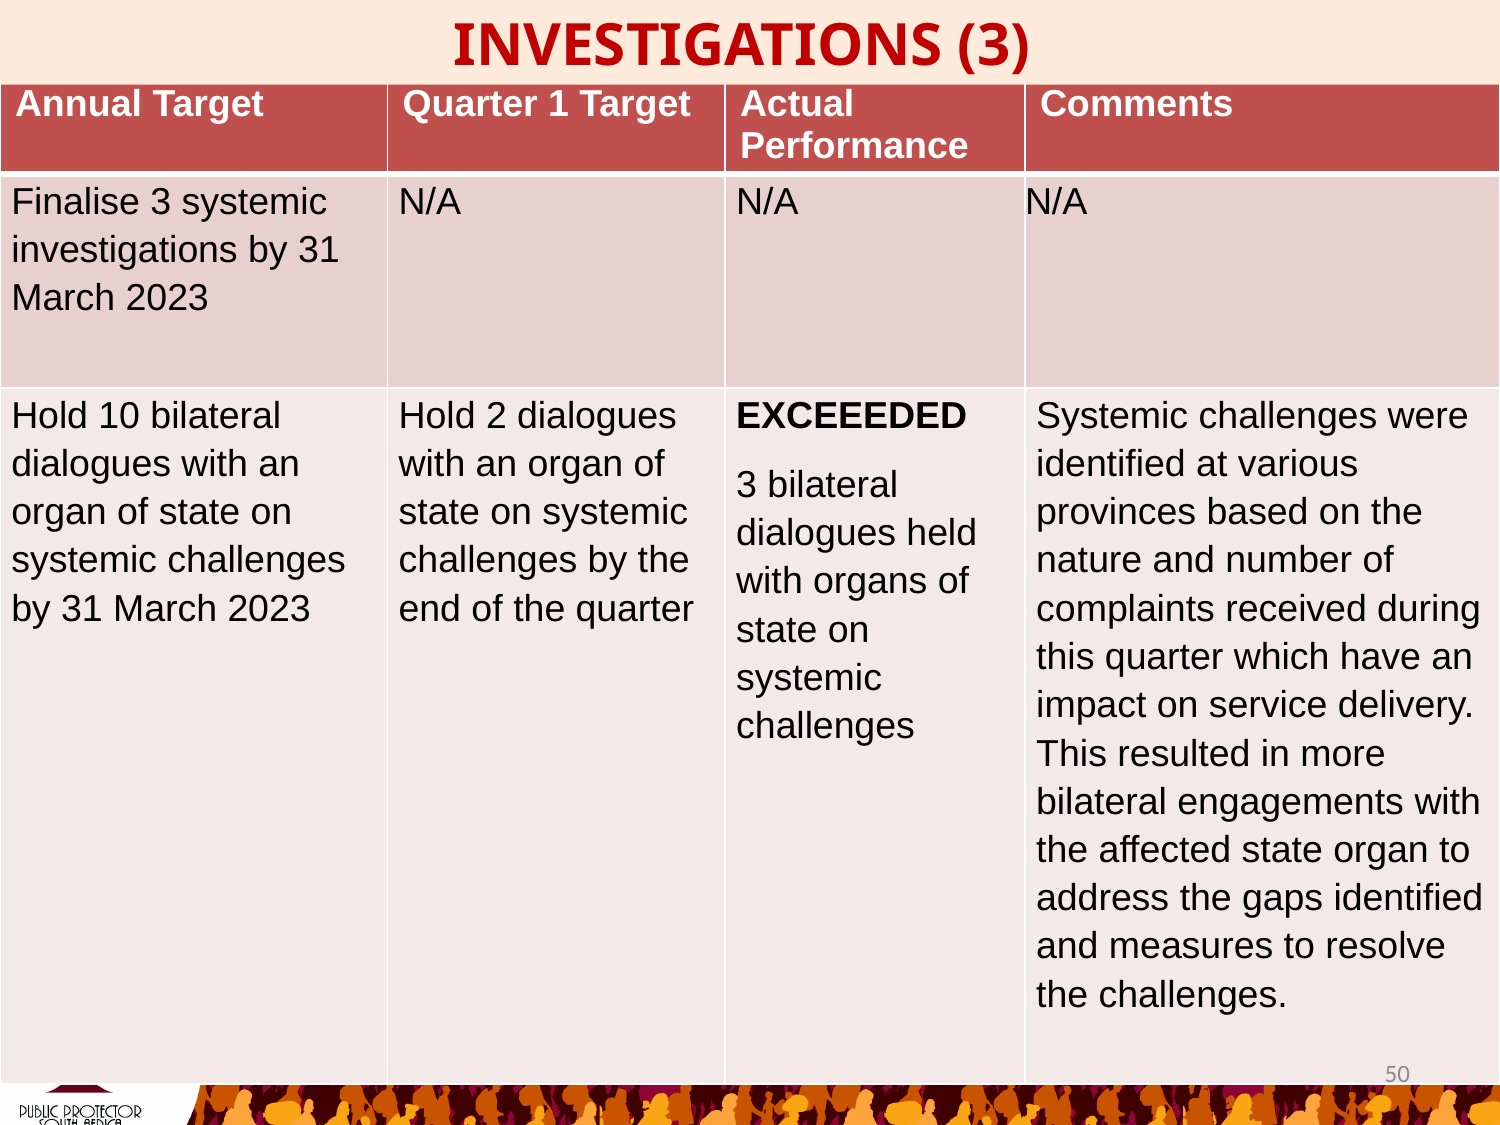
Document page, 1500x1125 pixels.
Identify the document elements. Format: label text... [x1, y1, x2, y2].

table_header Quarter 1 Target [388, 85, 724, 171]
table_header Annual Target [1, 85, 387, 171]
table_cell Hold 10 bilateral dialogues with an organ of state on systemic challenges by 31 March 2023 [1, 389, 387, 1083]
table_cell EXCEEEDED 3 bilateral dialogues held with organs of state on systemic challenges [726, 389, 1024, 1083]
slide_number 50 [1074, 1042, 1425, 1103]
table_cell Finalise 3 systemic investigations by 31 March 2023 [1, 177, 387, 387]
table_cell N/A [1026, 177, 1499, 387]
table_header Comments [1026, 85, 1499, 171]
picture [0, 1085, 1500, 1125]
table_cell N/A [388, 177, 724, 387]
table_header Actual Performance [726, 85, 1024, 171]
table_cell Hold 2 dialogues with an organ of state on systemic challenges by the end of the quarter [388, 389, 724, 1083]
text_box INVESTIGATIONS (3) [0, 0, 1500, 85]
table_cell Systemic challenges were identified at various provinces based on the nature and number of complaints received during this quarter which have an impact on service delivery. This resulted in more bilateral engagements with the affected state organ to address the gaps identified and measures to resolve the challenges. [1026, 389, 1499, 1083]
table_cell N/A [726, 177, 1024, 387]
